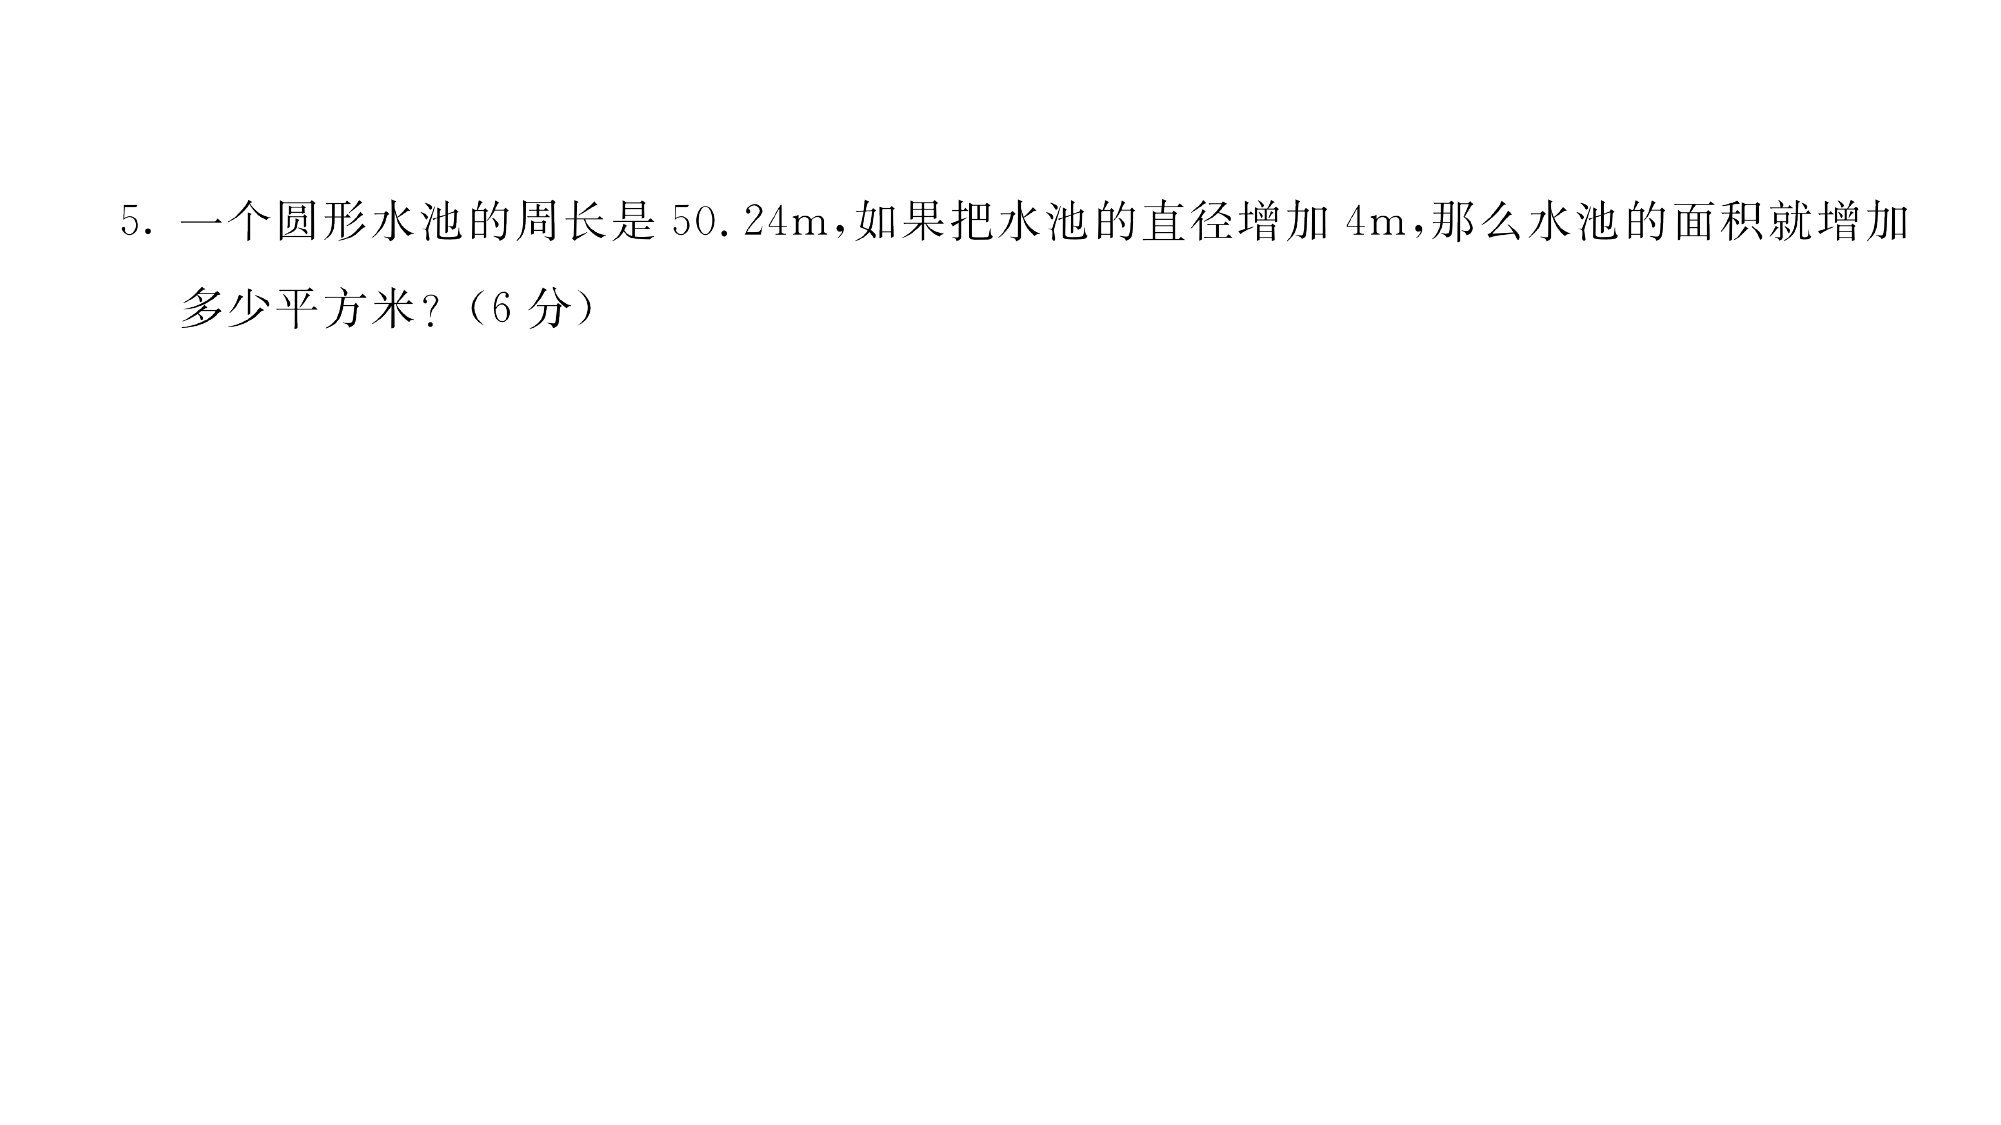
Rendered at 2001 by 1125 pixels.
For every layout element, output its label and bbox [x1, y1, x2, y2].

picture [118, 177, 2000, 698]
